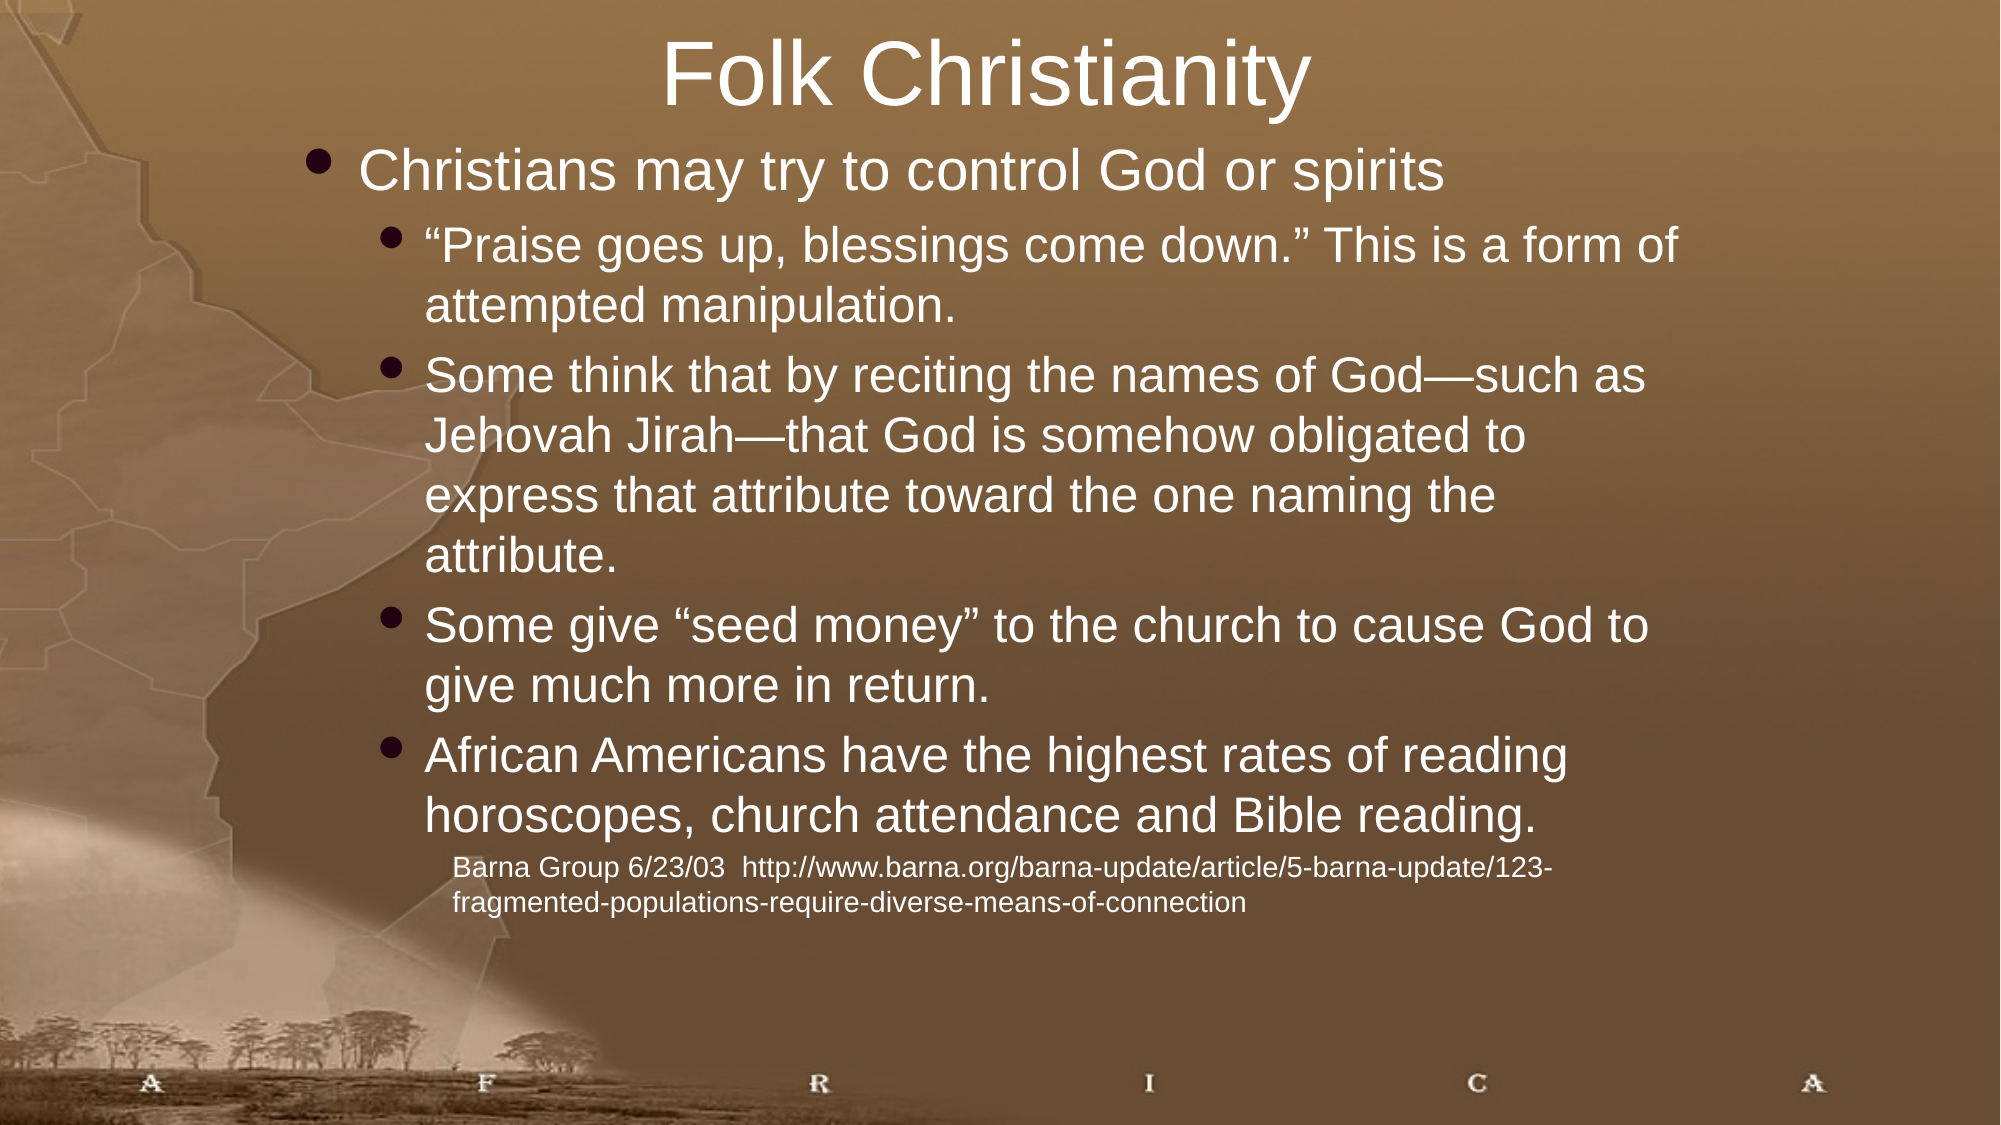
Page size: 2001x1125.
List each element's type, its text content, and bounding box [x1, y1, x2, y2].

picture [0, 0, 2001, 1125]
title Folk Christianity [249, 0, 1751, 138]
list Christians may try to control God or spirits “Praise goes up, blessings come down.” This is a form of attempted manipulation. Some think that by reciting the names of God—such as Jehovah Jirah—that God is somehow obligated to express that attribute toward the one naming the attribute. Some give “seed money” to the church to cause God to give much more in return. African Americans have the highest rates of reading horoscopes, church attendance and Bible reading. Barna Group 6/23/03 http://www.barna.org/barna-update/article/5-barna-update/123-fragmented-populations-require-diverse-means-of-connection [287, 124, 1713, 1051]
